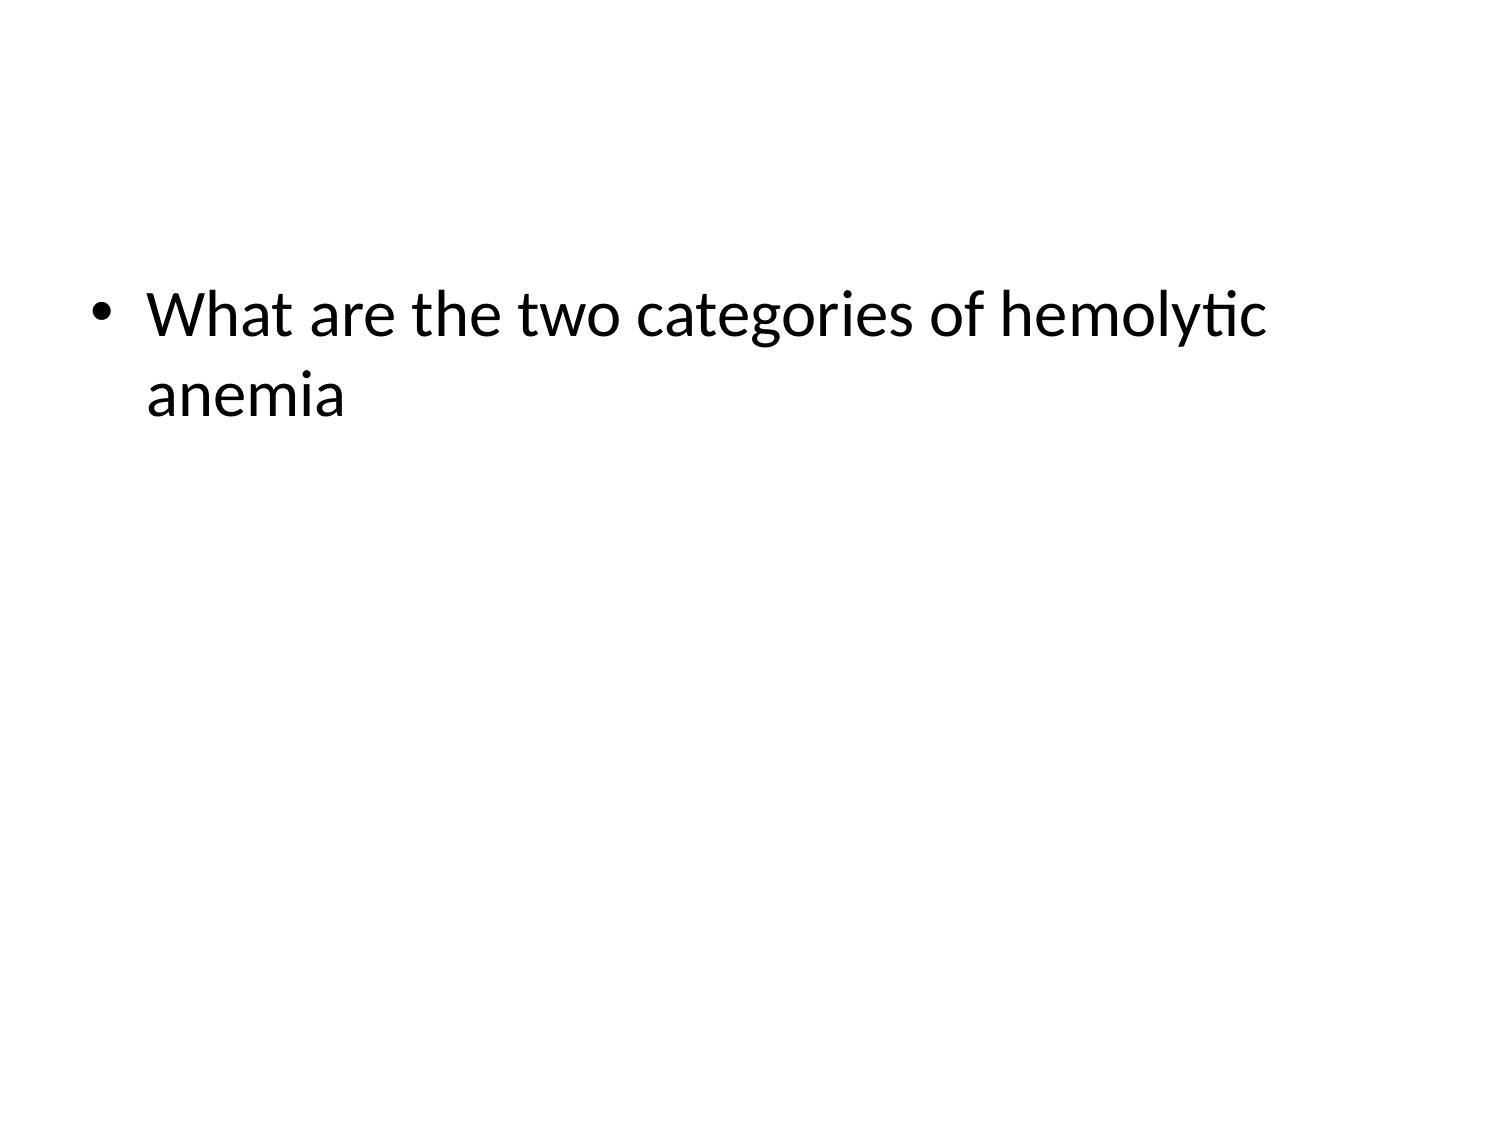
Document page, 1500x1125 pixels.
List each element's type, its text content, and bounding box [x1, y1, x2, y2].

list What are the two categories of hemolytic anemia [75, 262, 1425, 1005]
